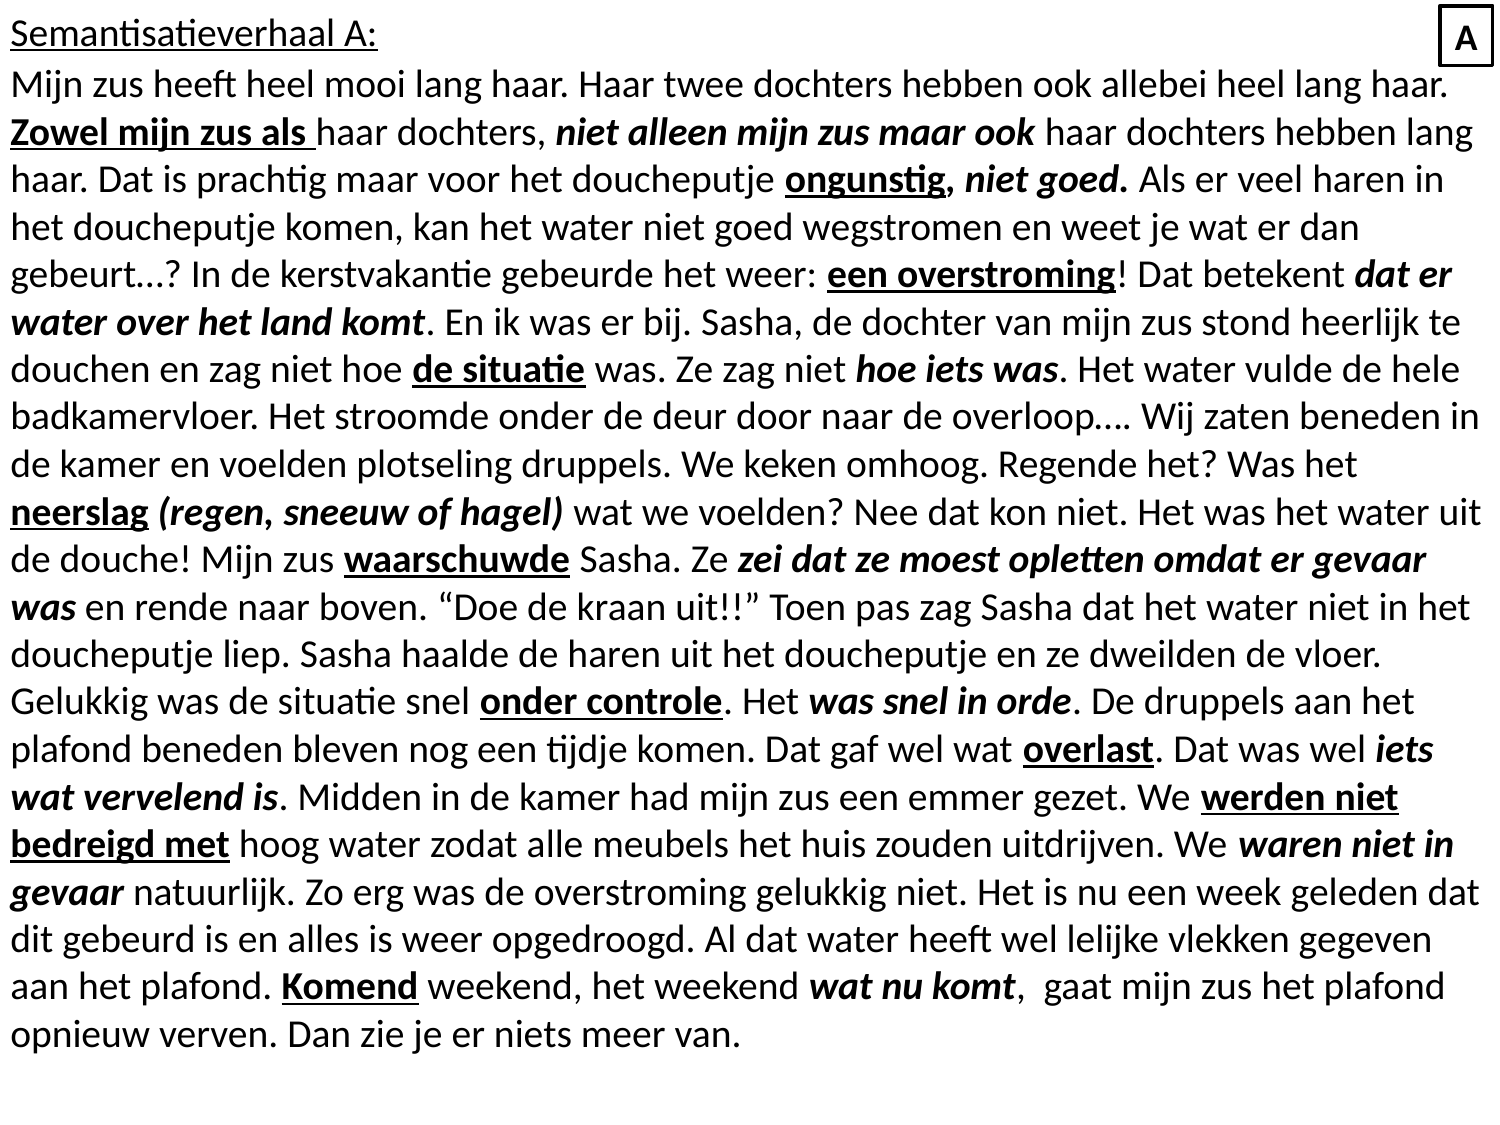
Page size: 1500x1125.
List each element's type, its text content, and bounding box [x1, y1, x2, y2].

text_box A [1440, 5, 1493, 66]
list Semantisatieverhaal A: Mijn zus heeft heel mooi lang haar. Haar twee dochters hebben ook allebei heel lang haar. Zowel mijn zus als haar dochters, niet alleen mijn zus maar ook haar dochters hebben lang haar. Dat is prachtig maar voor het doucheputje ongunstig, niet goed. Als er veel haren in het doucheputje komen, kan het water niet goed wegstromen en weet je wat er dan gebeurt…? In de kerstvakantie gebeurde het weer: een overstroming! Dat betekent dat er water over het land komt. En ik was er bij. Sasha, de dochter van mijn zus stond heerlijk te douchen en zag niet hoe de situatie was. Ze zag niet hoe iets was. Het water vulde de hele badkamervloer. Het stroomde onder de deur door naar de overloop…. Wij zaten beneden in de kamer en voelden plotseling druppels. We keken omhoog. Regende het? Was het neerslag (regen, sneeuw of hagel) wat we voelden? Nee dat kon niet. Het was het water uit de douche! Mijn zus waarschuwde Sasha. Ze zei dat ze moest opletten omdat er gevaar was en rende naar boven. “Doe de kraan uit!!” Toen pas zag Sasha dat het water niet in het doucheputje liep. Sasha haalde de haren uit het doucheputje en ze dweilden de vloer. Gelukkig was de situatie snel onder controle. Het was snel in orde. De druppels aan het plafond beneden bleven nog een tijdje komen. Dat gaf wel wat overlast. Dat was wel iets wat vervelend is. Midden in de kamer had mijn zus een emmer gezet. We werden niet bedreigd met hoog water zodat alle meubels het huis zouden uitdrijven. We waren niet in gevaar natuurlijk. Zo erg was de overstroming gelukkig niet. Het is nu een week geleden dat dit gebeurd is en alles is weer opgedroogd. Al dat water heeft wel lelijke vlekken gegeven aan het plafond. Komend weekend, het weekend wat nu komt, gaat mijn zus het plafond opnieuw verven. Dan zie je er niets meer van. [0, 0, 1500, 1124]
